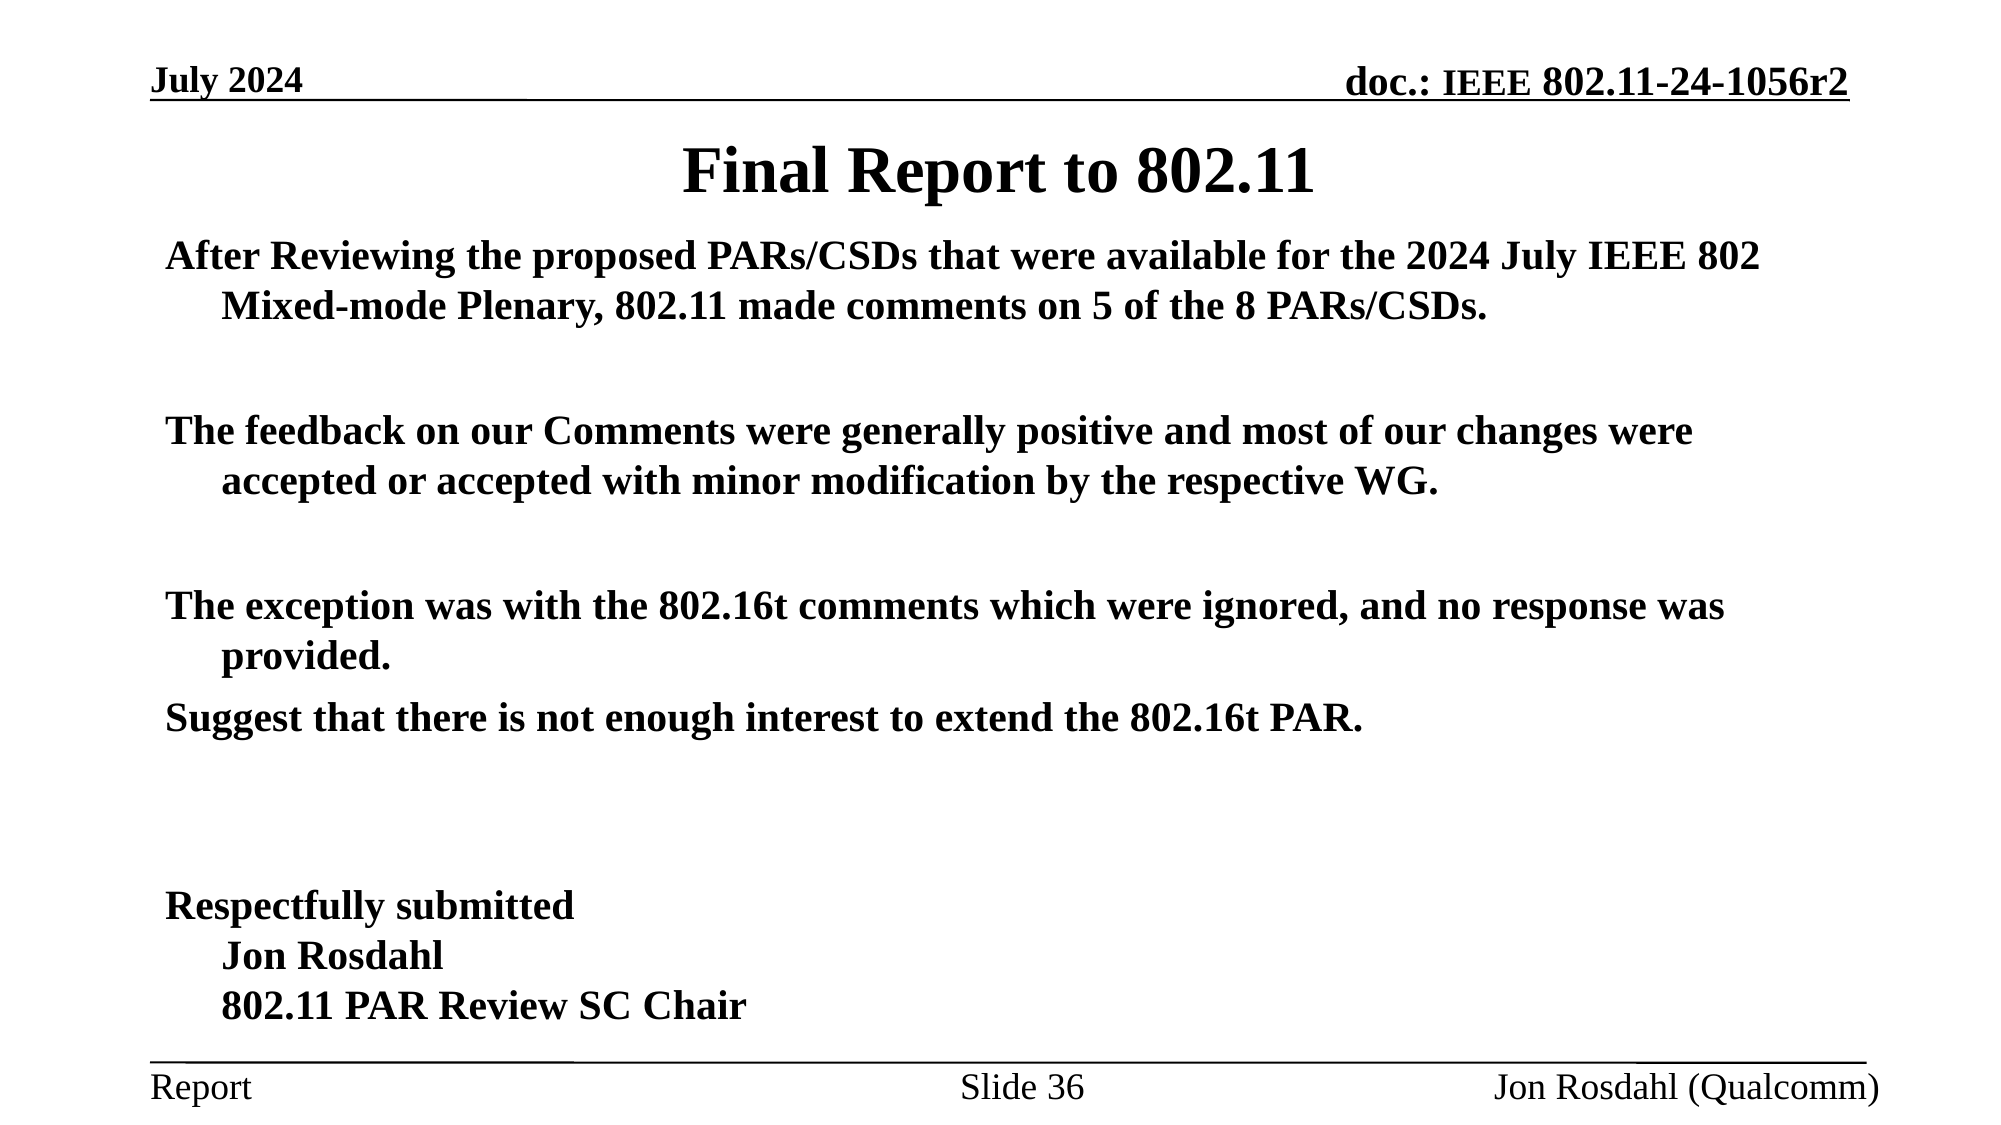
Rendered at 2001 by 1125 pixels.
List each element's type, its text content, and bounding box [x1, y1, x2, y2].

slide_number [149, 49, 431, 100]
footer Jon Rosdahl (Qualcomm) [1436, 1061, 1881, 1108]
title Final Report to 802.11 [149, 112, 1850, 219]
slide_number Slide 36 [950, 1061, 1095, 1125]
list After Reviewing the proposed PARs/CSDs that were available for the 2024 July IEEE 802 Mixed-mode Plenary, 802.11 made comments on 5 of the 8 PARs/CSDs. The feedback on our Comments were generally positive and most of our changes were accepted or accepted with minor modification by the respective WG. The exception was with the 802.16t comments which were ignored, and no response was provided. Suggest that there is not enough interest to extend the 802.16t PAR. Respectfully submitted Jon Rosdahl 802.11 PAR Review SC Chair [149, 219, 1850, 1048]
